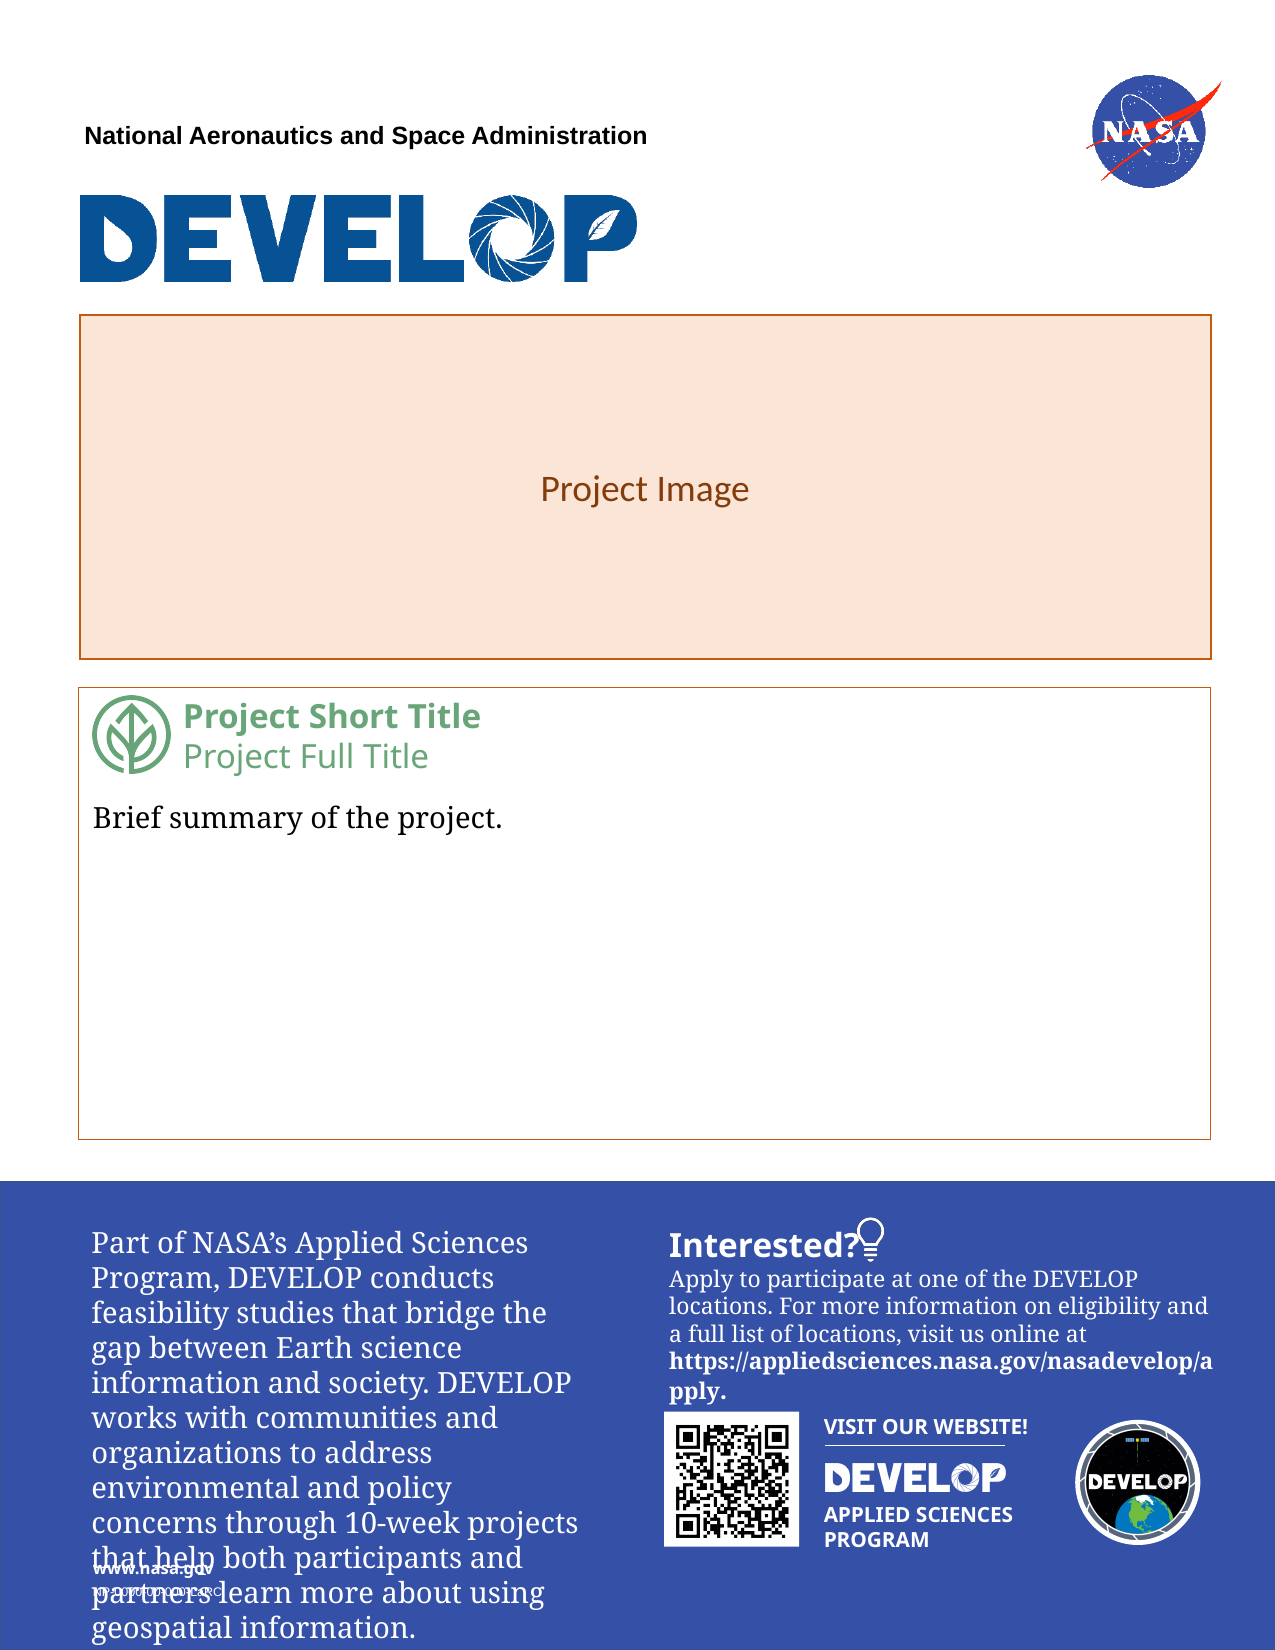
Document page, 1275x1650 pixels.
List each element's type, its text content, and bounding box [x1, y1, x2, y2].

picture [1075, 64, 1232, 198]
picture [845, 1214, 896, 1265]
text_box Project Short Title Project Full Title Brief summary of the project. [78, 687, 1211, 1140]
picture [80, 195, 637, 282]
text_box Project Image [79, 314, 1212, 660]
picture [1080, 1424, 1195, 1540]
picture [654, 1404, 807, 1555]
picture [92, 695, 171, 774]
